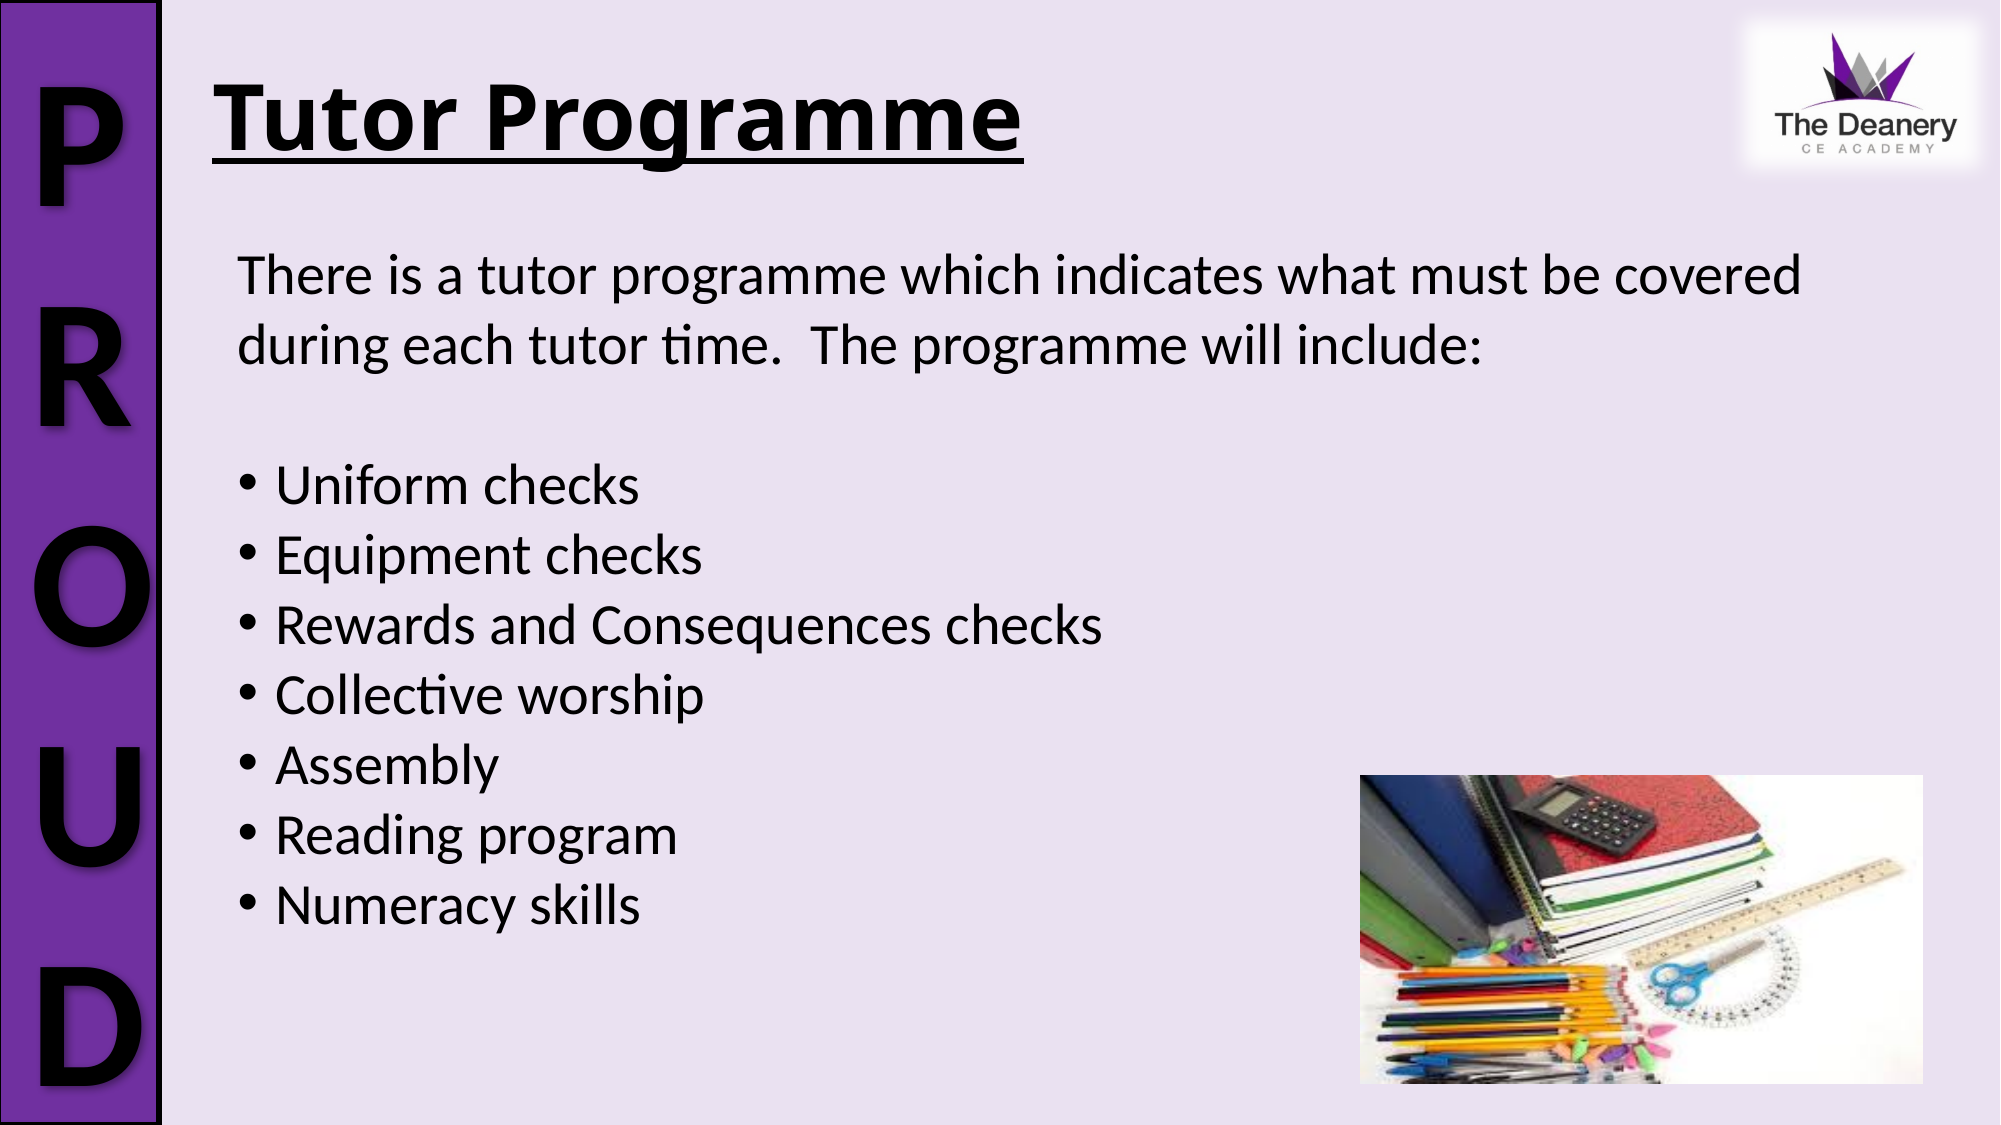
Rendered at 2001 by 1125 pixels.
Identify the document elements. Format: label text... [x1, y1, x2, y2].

picture [1360, 775, 1923, 1084]
picture [1756, 32, 1968, 156]
list There is a tutor programme which indicates what must be covered during each tutor time. The programme will include: Uniform checks Equipment checks Rewards and Consequences checks Collective worship Assembly Reading program Numeracy skills [222, 228, 1923, 1084]
title Tutor Programme [197, 67, 1923, 285]
